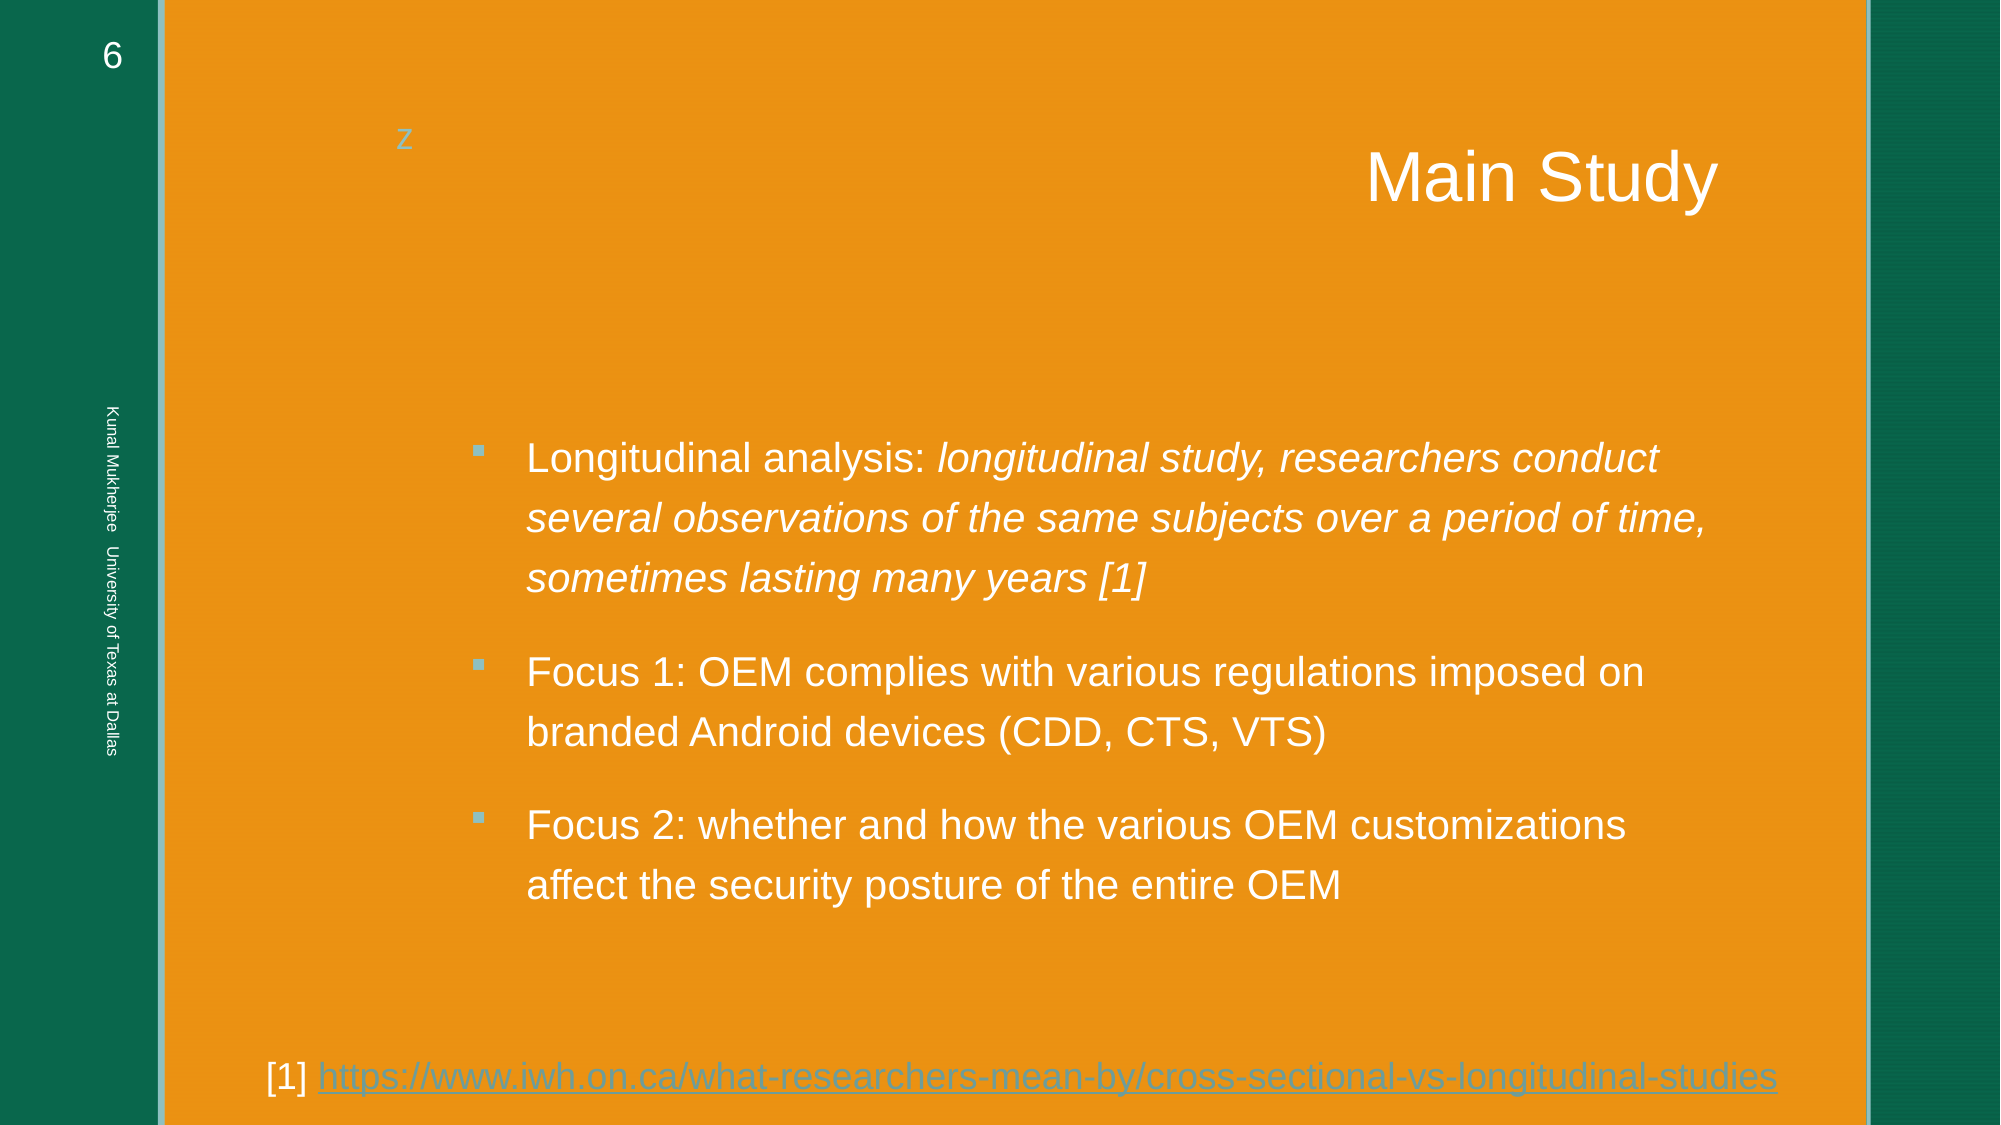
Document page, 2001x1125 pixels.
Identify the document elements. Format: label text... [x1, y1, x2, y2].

slide_number 6 [25, 26, 131, 80]
list Longitudinal analysis: longitudinal study, researchers conduct several observations of the same subjects over a period of time, sometimes lasting many years [1] Focus 1: OEM complies with various regulations imposed on branded Android devices (CDD, CTS, VTS) Focus 2: whether and how the various OEM customizations affect the security posture of the entire OEM [454, 336, 1734, 993]
text_box [1] https://www.iwh.on.ca/what-researchers-mean-by/cross-sectional-vs-longitudinal-studies [251, 1044, 1794, 1125]
picture [1871, 0, 2000, 1125]
title Main Study [428, 132, 1734, 310]
footer Kunal Mukherjee University of Texas at Dallas [101, 132, 131, 1098]
